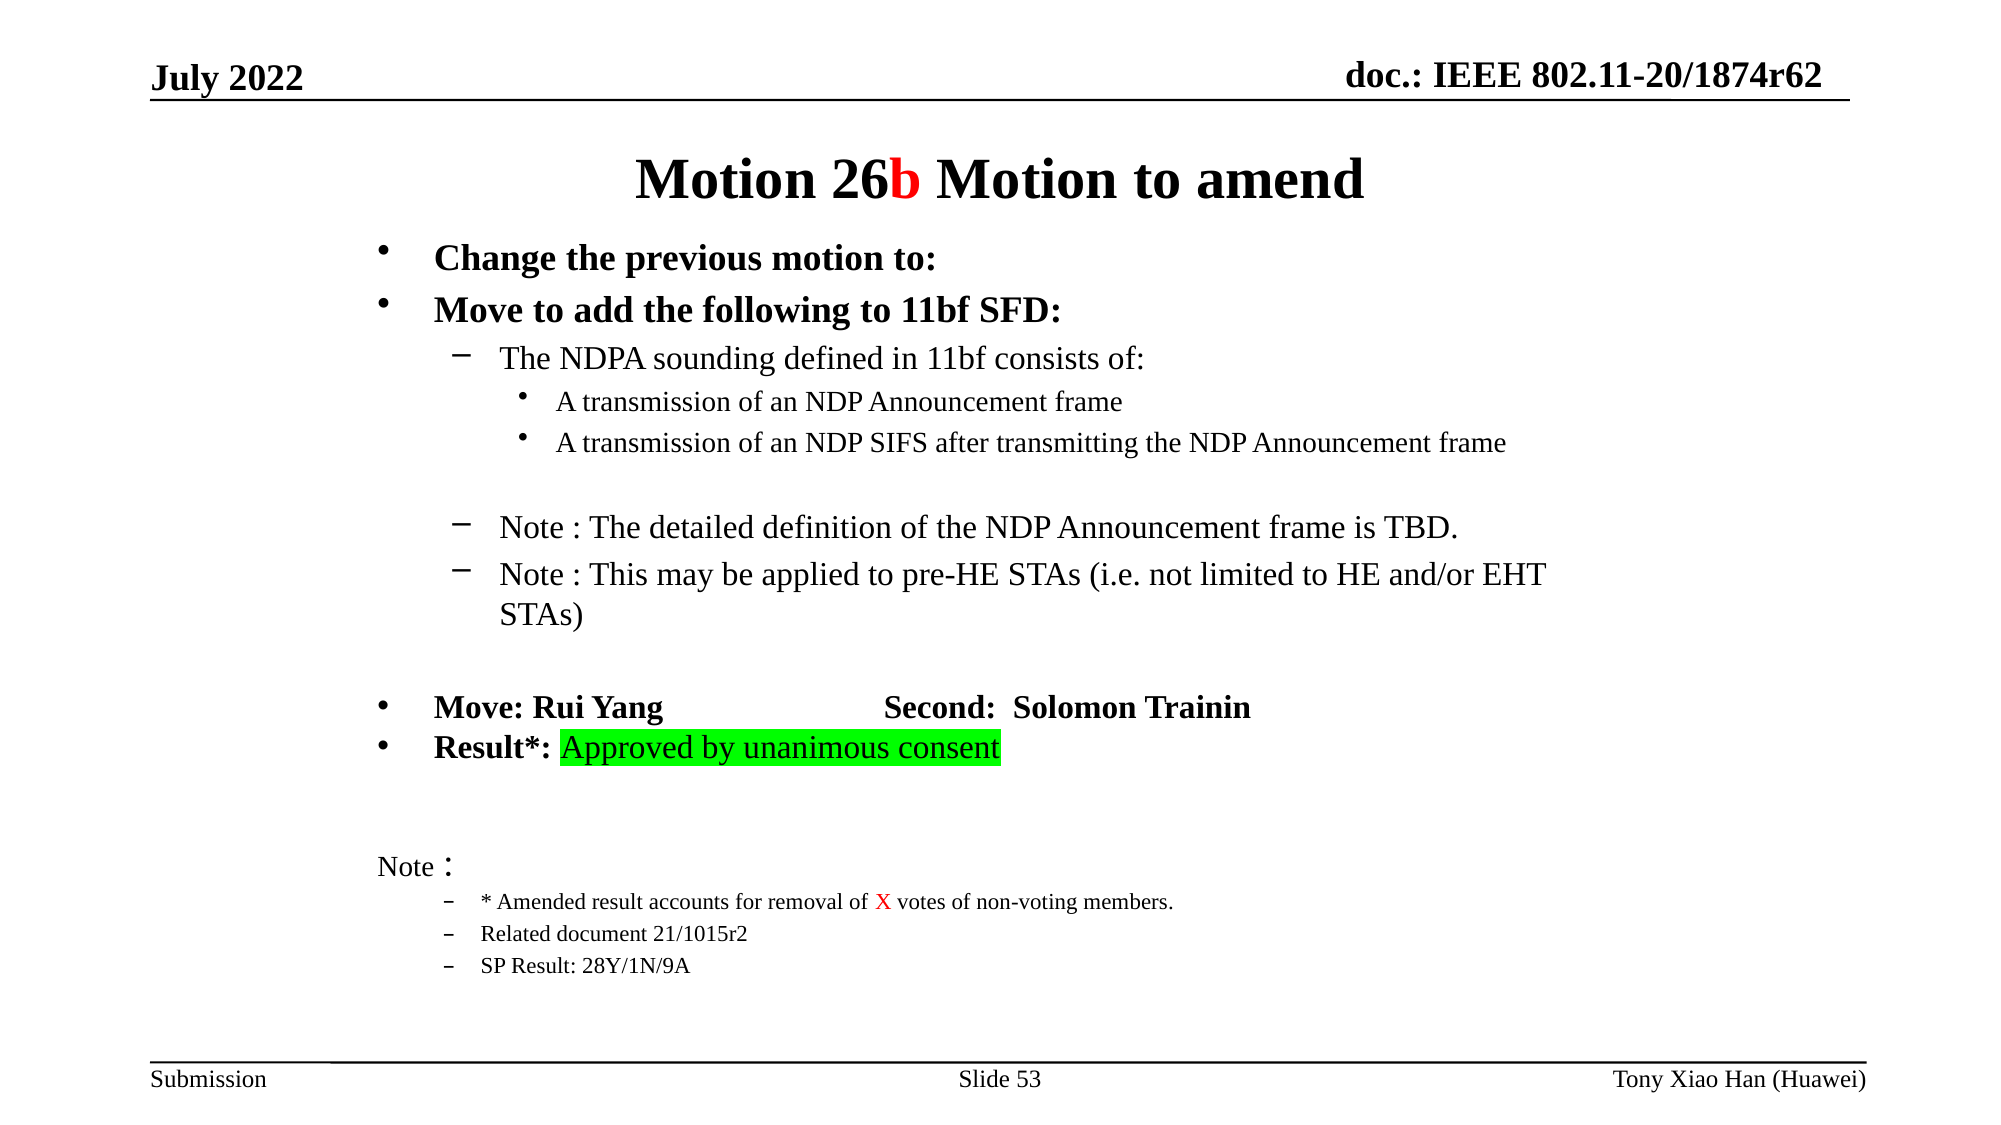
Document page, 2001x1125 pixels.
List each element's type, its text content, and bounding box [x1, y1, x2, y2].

text_box Change the previous motion to: Move to add the following to 11bf SFD: The NDPA sounding defined in 11bf consists of: A transmission of an NDP Announcement frame A transmission of an NDP SIFS after transmitting the NDP Announcement frame Note : The detailed definition of the NDP Announcement frame is TBD. Note : This may be applied to pre-HE STAs (i.e. not limited to HE and/or EHT STAs) Move: Rui Yang Second: Solomon Trainin Result*: Approved by unanimous consent Note： * Amended result accounts for removal of X votes of non-voting members. Related document 21/1015r2 SP Result: 28Y/1N/9A [362, 224, 1638, 975]
text_box Motion 26b Motion to amend [362, 87, 1638, 224]
